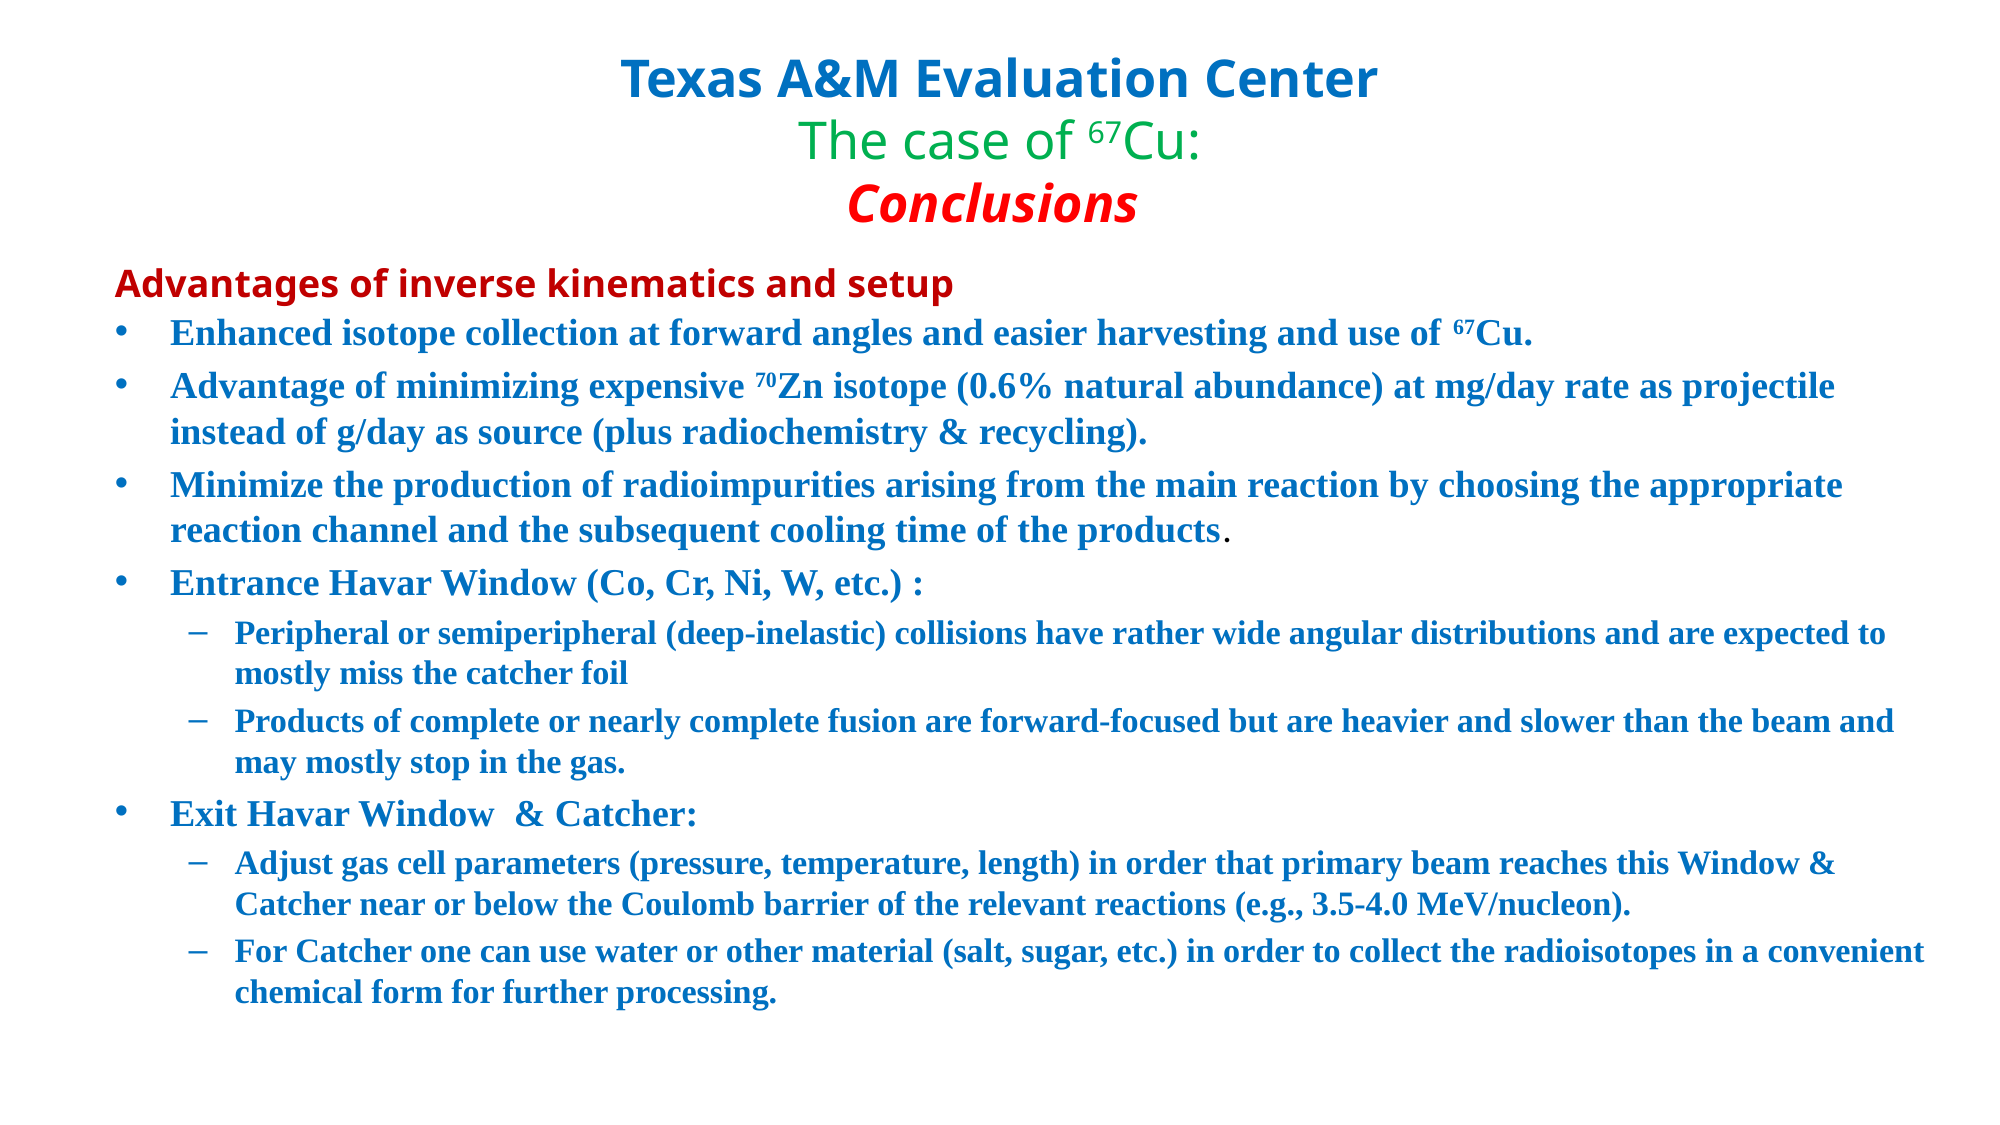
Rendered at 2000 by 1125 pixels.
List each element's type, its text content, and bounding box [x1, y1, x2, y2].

list Enhanced isotope collection at forward angles and easier harvesting and use of 67Cu. Advantage of minimizing expensive 70Zn isotope (0.6% natural abundance) at mg/day rate as projectile instead of g/day as source (plus radiochemistry & recycling). Minimize the production of radioimpurities arising from the main reaction by choosing the appropriate reaction channel and the subsequent cooling time of the products. Entrance Havar Window (Co, Cr, Ni, W, etc.) : Peripheral or semiperipheral (deep-inelastic) collisions have rather wide angular distributions and are expected to mostly miss the catcher foil Products of complete or nearly complete fusion are forward-focused but are heavier and slower than the beam and may mostly stop in the gas. Exit Havar Window & Catcher: Adjust gas cell parameters (pressure, temperature, length) in order that primary beam reaches this Window & Catcher near or below the Coulomb barrier of the relevant reactions (e.g., 3.5-4.0 MeV/nucleon). For Catcher one can use water or other material (salt, sugar, etc.) in order to collect the radioisotopes in a convenient chemical form for further processing. [99, 299, 1950, 1025]
title Texas A&M Evaluation Center The case of 67Cu: Conclusions [99, 45, 1900, 233]
list Advantages of inverse kinematics and setup [99, 251, 1888, 299]
